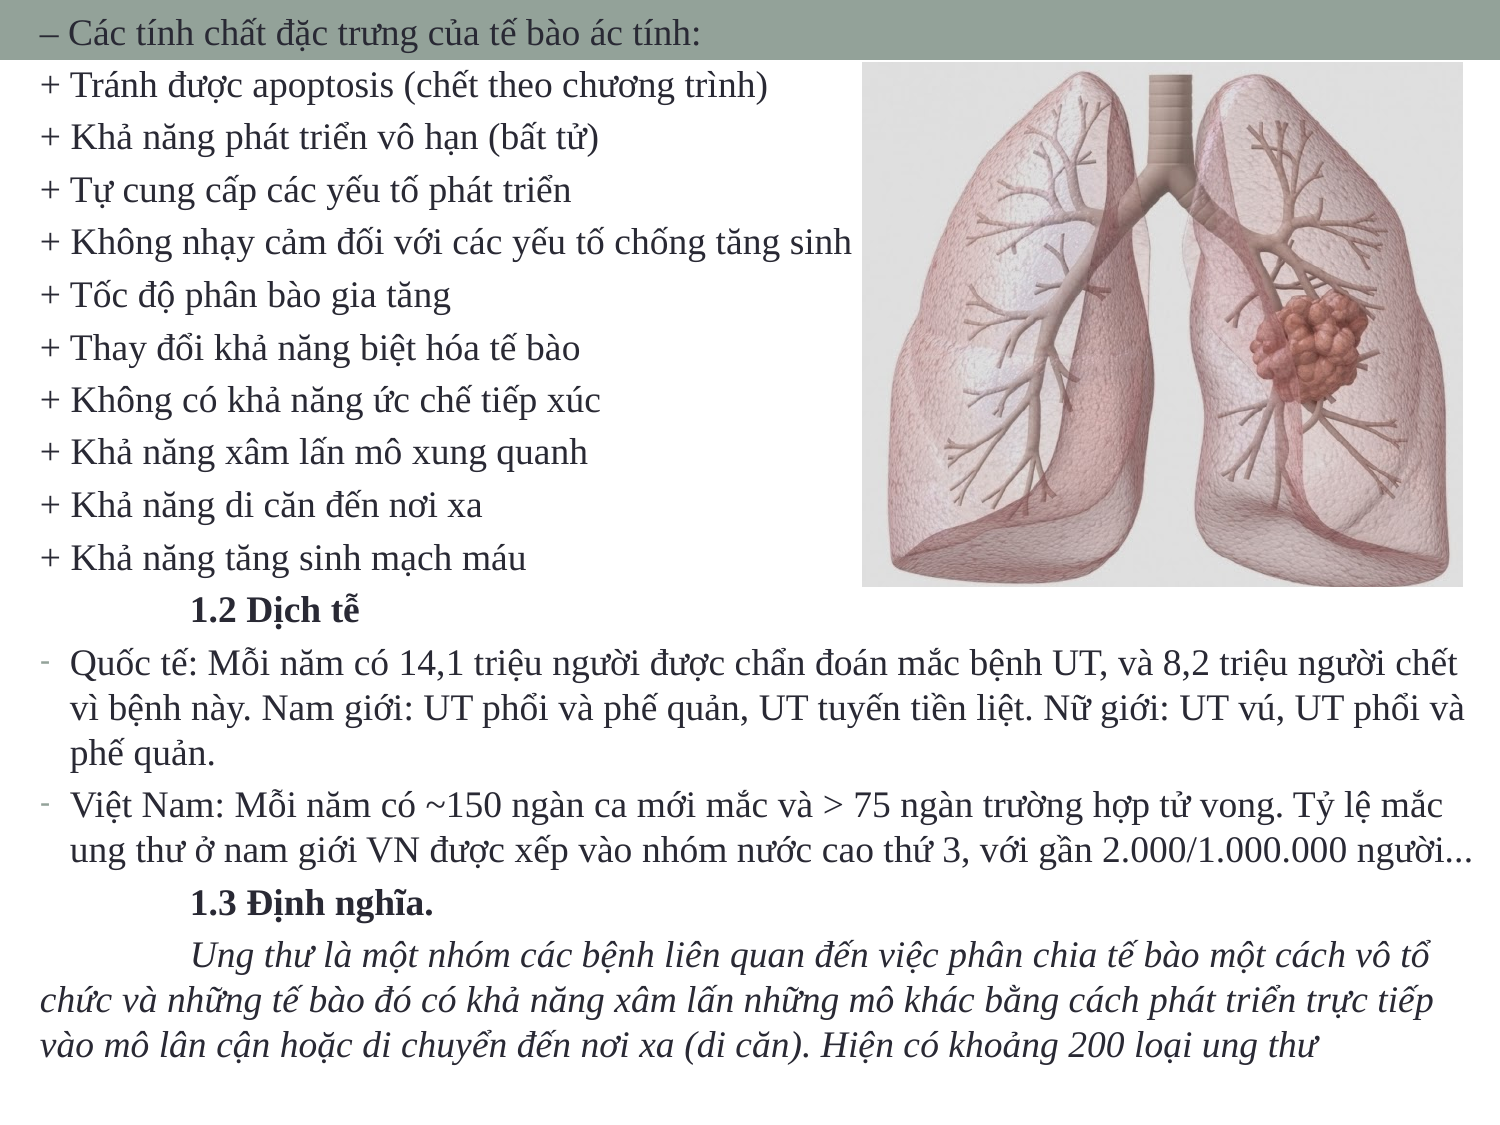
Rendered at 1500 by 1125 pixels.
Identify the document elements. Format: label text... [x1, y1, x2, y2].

list ‒ Các tính chất đặc trưng của tế bào ác tính: + Tránh được apoptosis (chết theo chương trình) + Khả năng phát triển vô hạn (bất tử) + Tự cung cấp các yếu tố phát triển + Không nhạy cảm đối với các yếu tố chống tăng sinh + Tốc độ phân bào gia tăng + Thay đổi khả năng biệt hóa tế bào + Không có khả năng ức chế tiếp xúc + Khả năng xâm lấn mô xung quanh + Khả năng di căn đến nơi xa + Khả năng tăng sinh mạch máu 1.2 Dịch tễ Quốc tế: Mỗi năm có 14,1 triệu người được chẩn đoán mắc bệnh UT, và 8,2 triệu người chết vì bệnh này. Nam giới: UT phổi và phế quản, UT tuyến tiền liệt. Nữ giới: UT vú, UT phổi và phế quản. Việt Nam: Mỗi năm có ~150 ngàn ca mới mắc và > 75 ngàn trường hợp tử vong. Tỷ lệ mắc ung thư ở nam giới VN được xếp vào nhóm nước cao thứ 3, với gần 2.000/1.000.000 người... 1.3 Định nghĩa. Ung thư là một nhóm các bệnh liên quan đến việc phân chia tế bào một cách vô tổ chức và những tế bào đó có khả năng xâm lấn những mô khác bằng cách phát triển trực tiếp vào mô lân cận hoặc di chuyển đến nơi xa (di căn). Hiện có khoảng 200 loại ung thư [24, 0, 1500, 1125]
picture [862, 62, 1464, 587]
